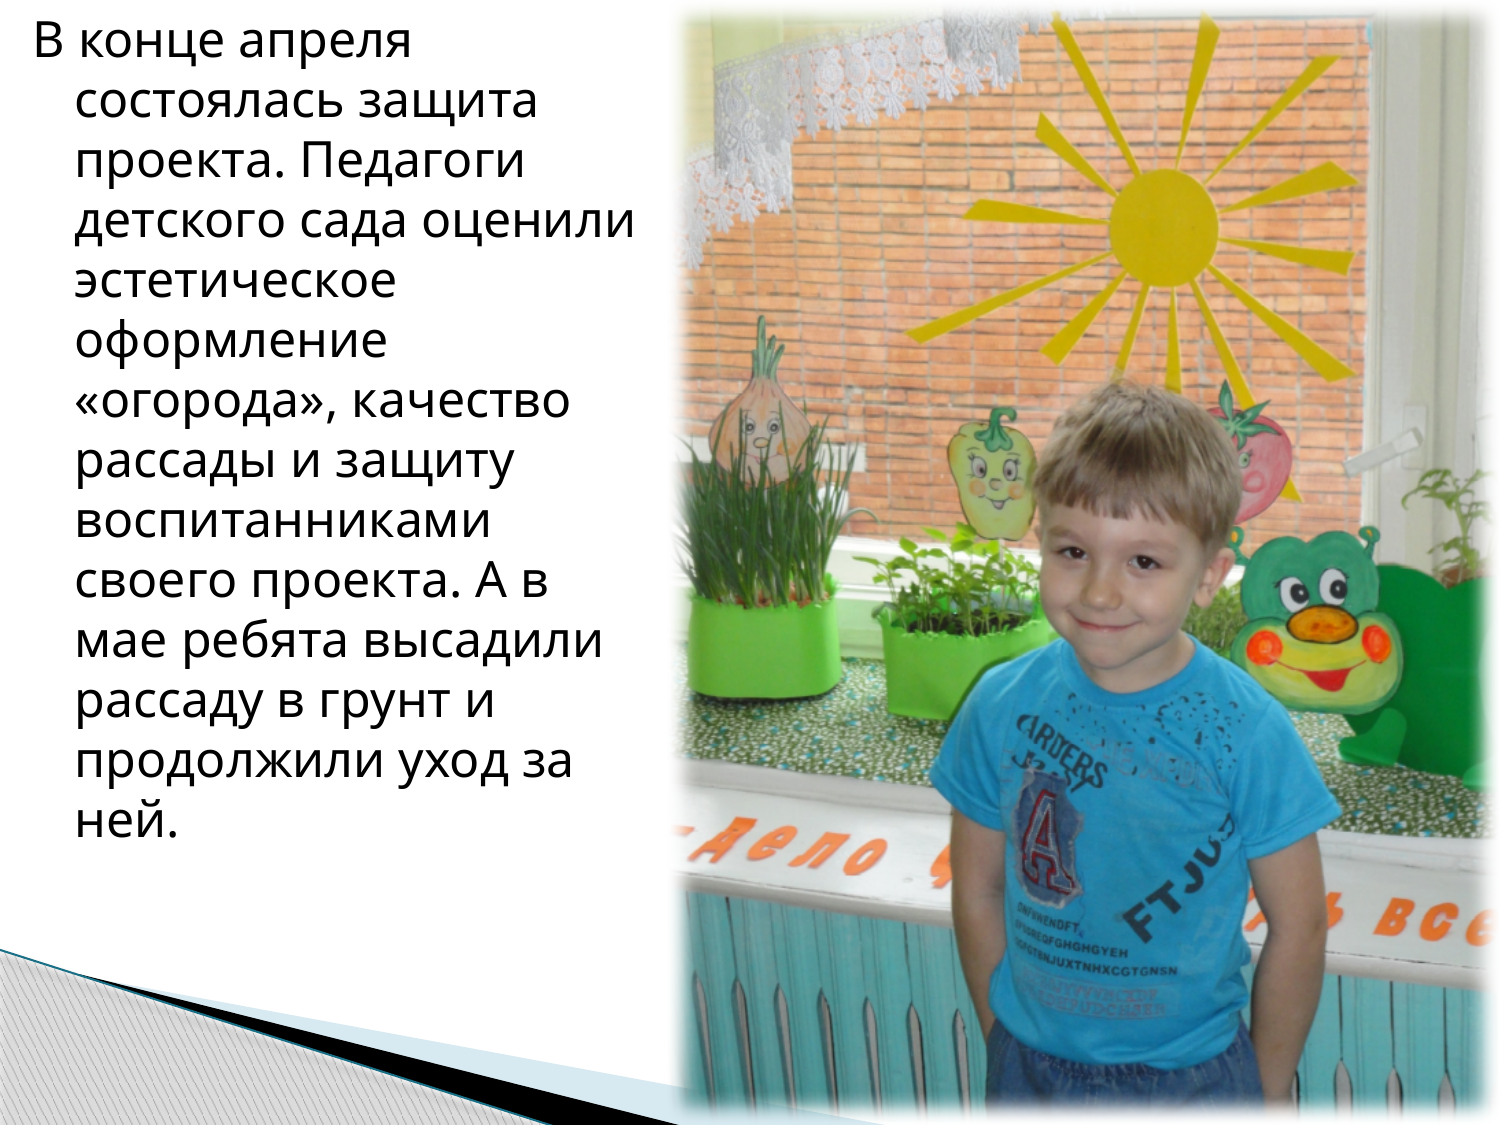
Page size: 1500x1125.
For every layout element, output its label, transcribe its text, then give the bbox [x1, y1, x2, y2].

picture [666, 0, 1500, 1125]
list В конце апреля состоялась защита проекта. Педагоги детского сада оценили эстетическое оформление «огорода», качество рассады и защиту воспитанниками своего проекта. А в мае ребята высадили рассаду в грунт и продолжили уход за ней. [0, 0, 666, 1125]
